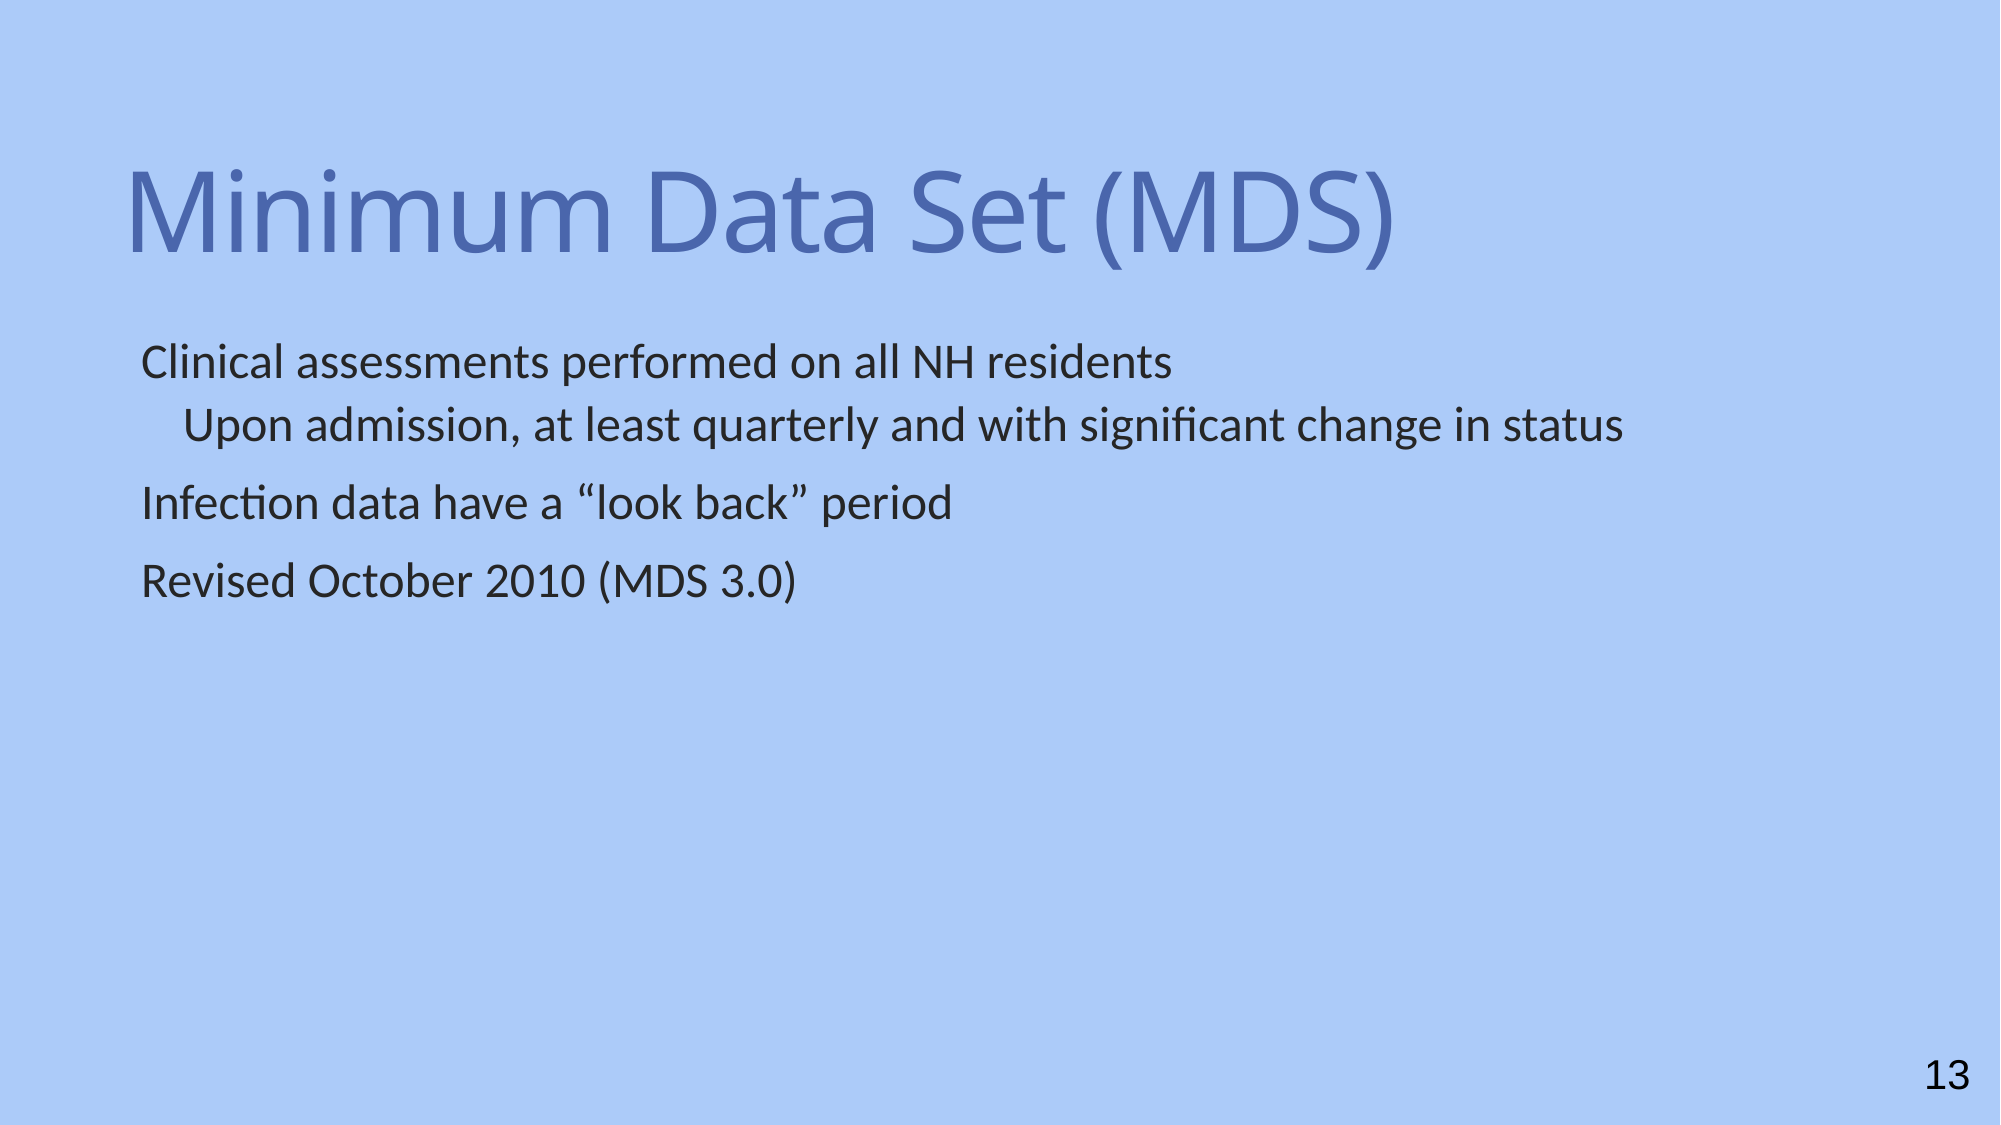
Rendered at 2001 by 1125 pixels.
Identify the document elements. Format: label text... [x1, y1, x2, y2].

list Clinical assessments performed on all NH residents Upon admission, at least quarterly and with significant change in status Infection data have a “look back” period Revised October 2010 (MDS 3.0) [111, 329, 1876, 948]
text_box 13 [1909, 1040, 1986, 1106]
title Minimum Data Set (MDS) [107, 81, 1875, 354]
